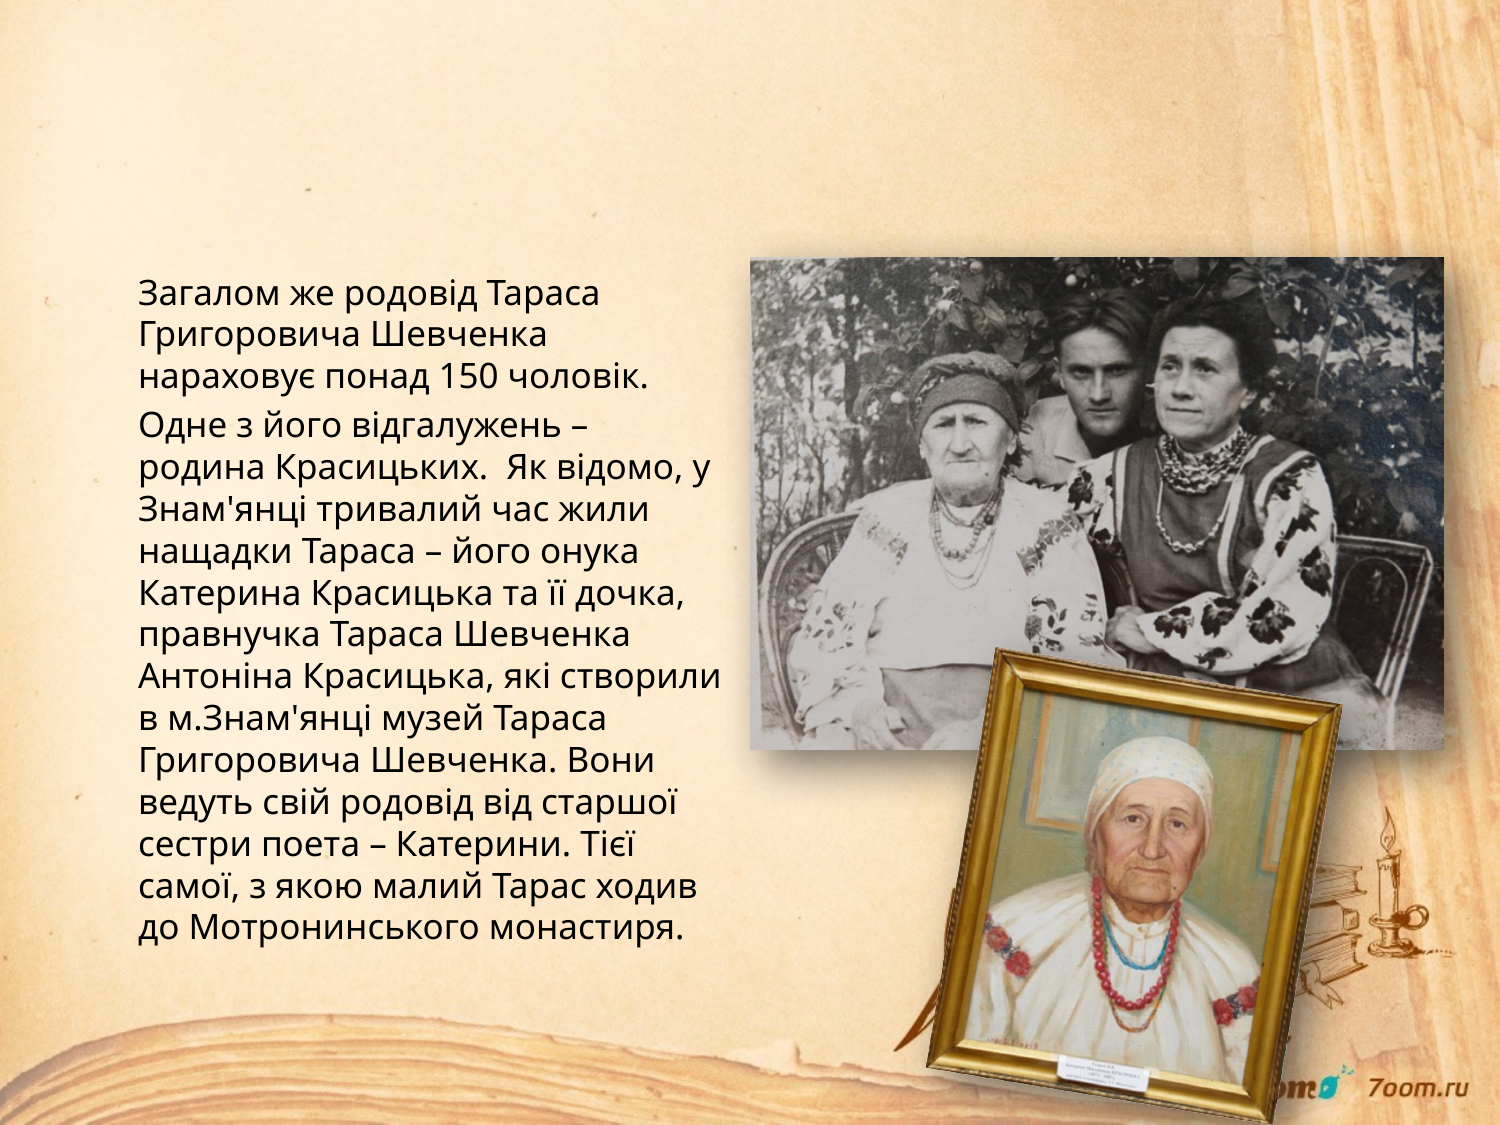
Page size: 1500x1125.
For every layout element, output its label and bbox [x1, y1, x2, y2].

list [958, 671, 1311, 1100]
picture [0, 0, 1500, 1125]
